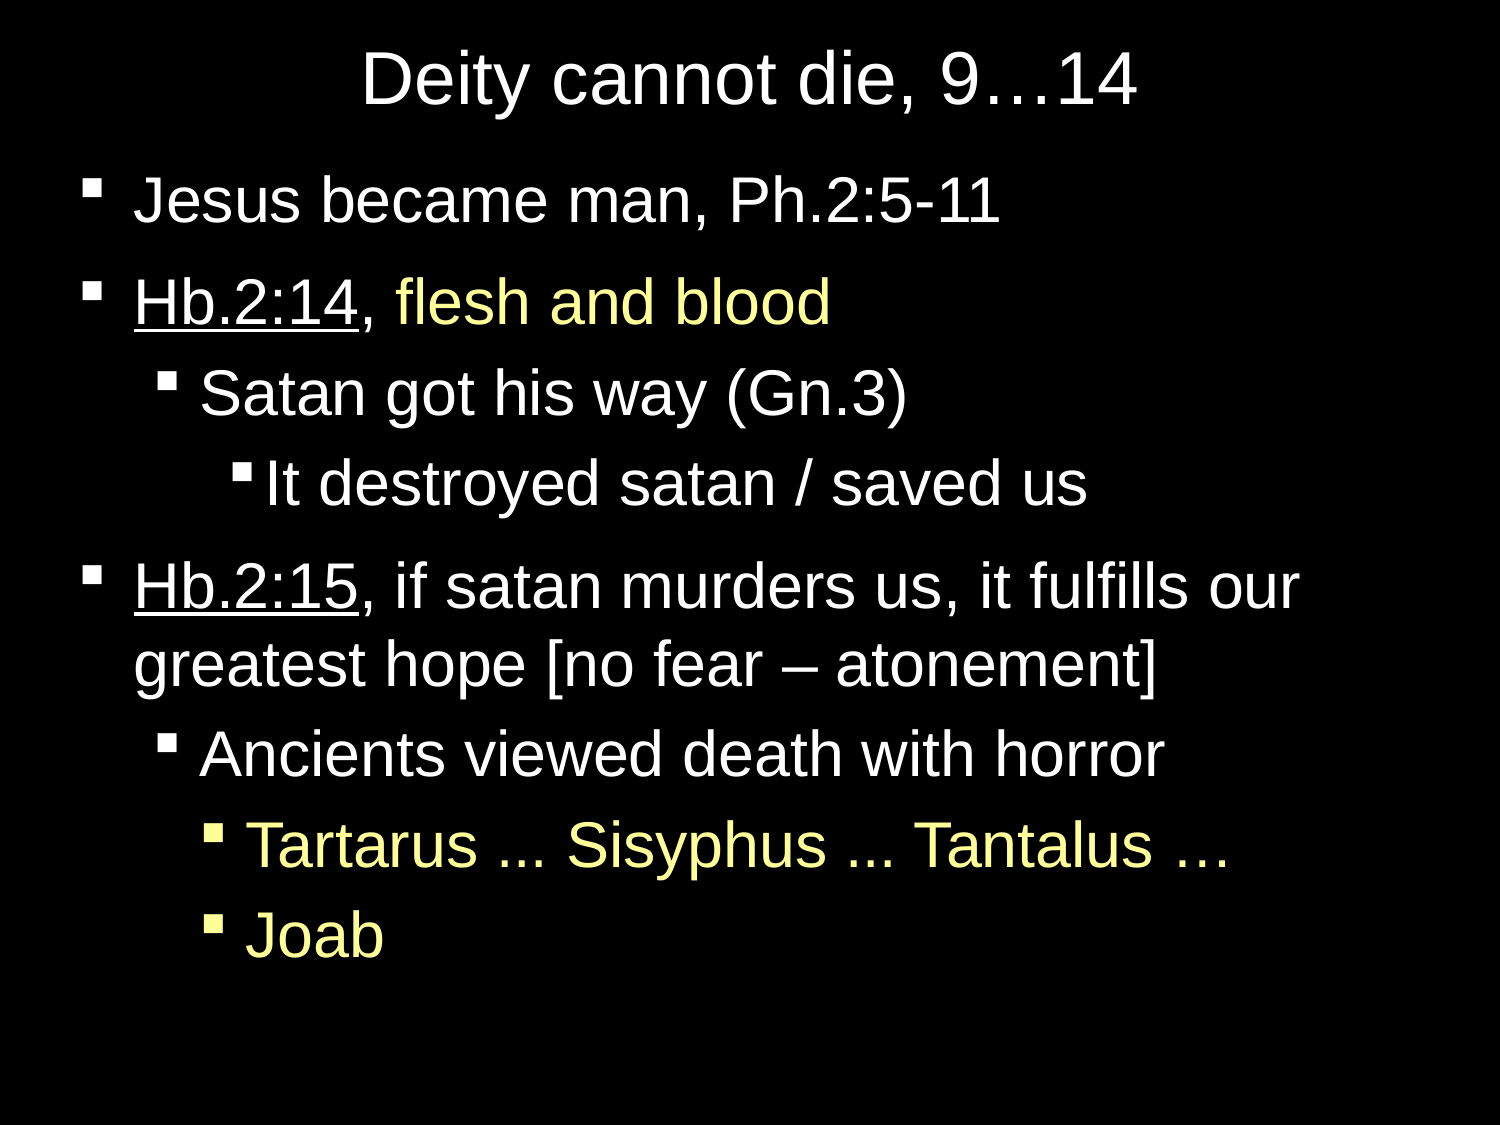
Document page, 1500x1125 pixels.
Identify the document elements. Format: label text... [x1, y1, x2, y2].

list Jesus became man, Ph.2:5-11 Hb.2:14, flesh and blood Satan got his way (Gn.3) It destroyed satan / saved us Hb.2:15, if satan murders us, it fulfills our greatest hope [no fear – atonement] Ancients viewed death with horror Tartarus ... Sisyphus ... Tantalus … Joab [62, 149, 1438, 1075]
title Deity cannot die, 9…14 [75, 0, 1425, 149]
